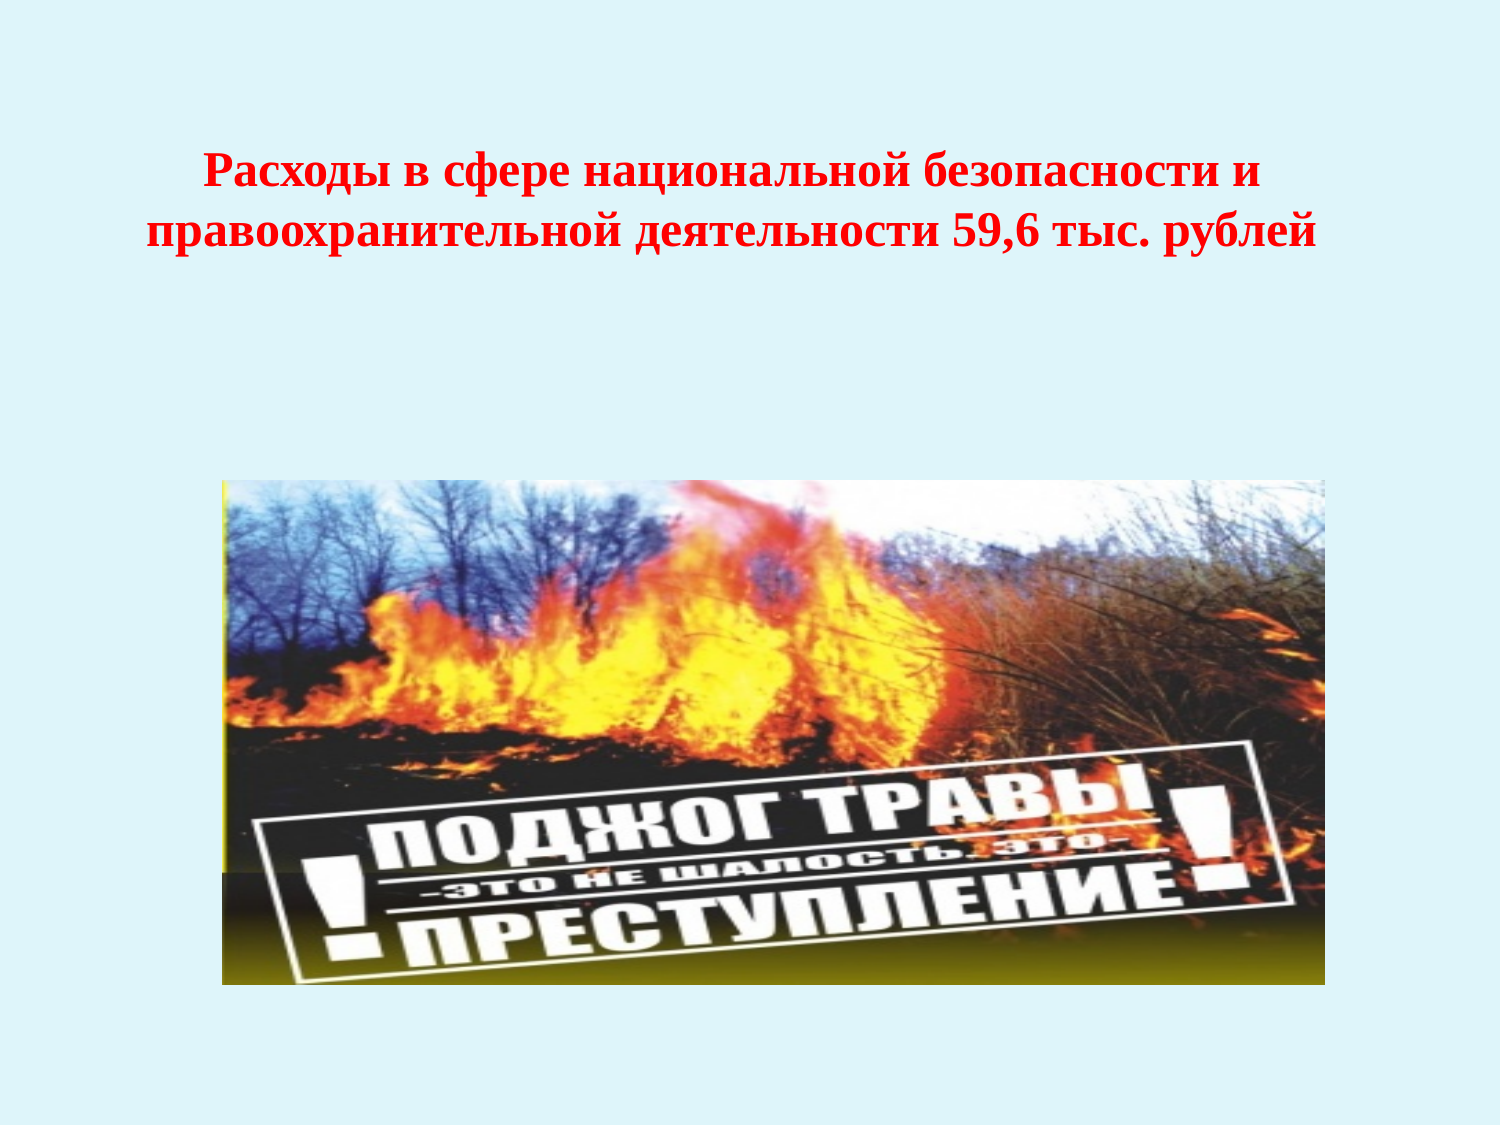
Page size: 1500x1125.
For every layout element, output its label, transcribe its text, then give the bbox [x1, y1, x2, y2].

picture [222, 480, 1325, 985]
text_box Расходы в сфере национальной безопасности и правоохранительной деятельности 59,6 тыс. рублей [82, 128, 1383, 264]
